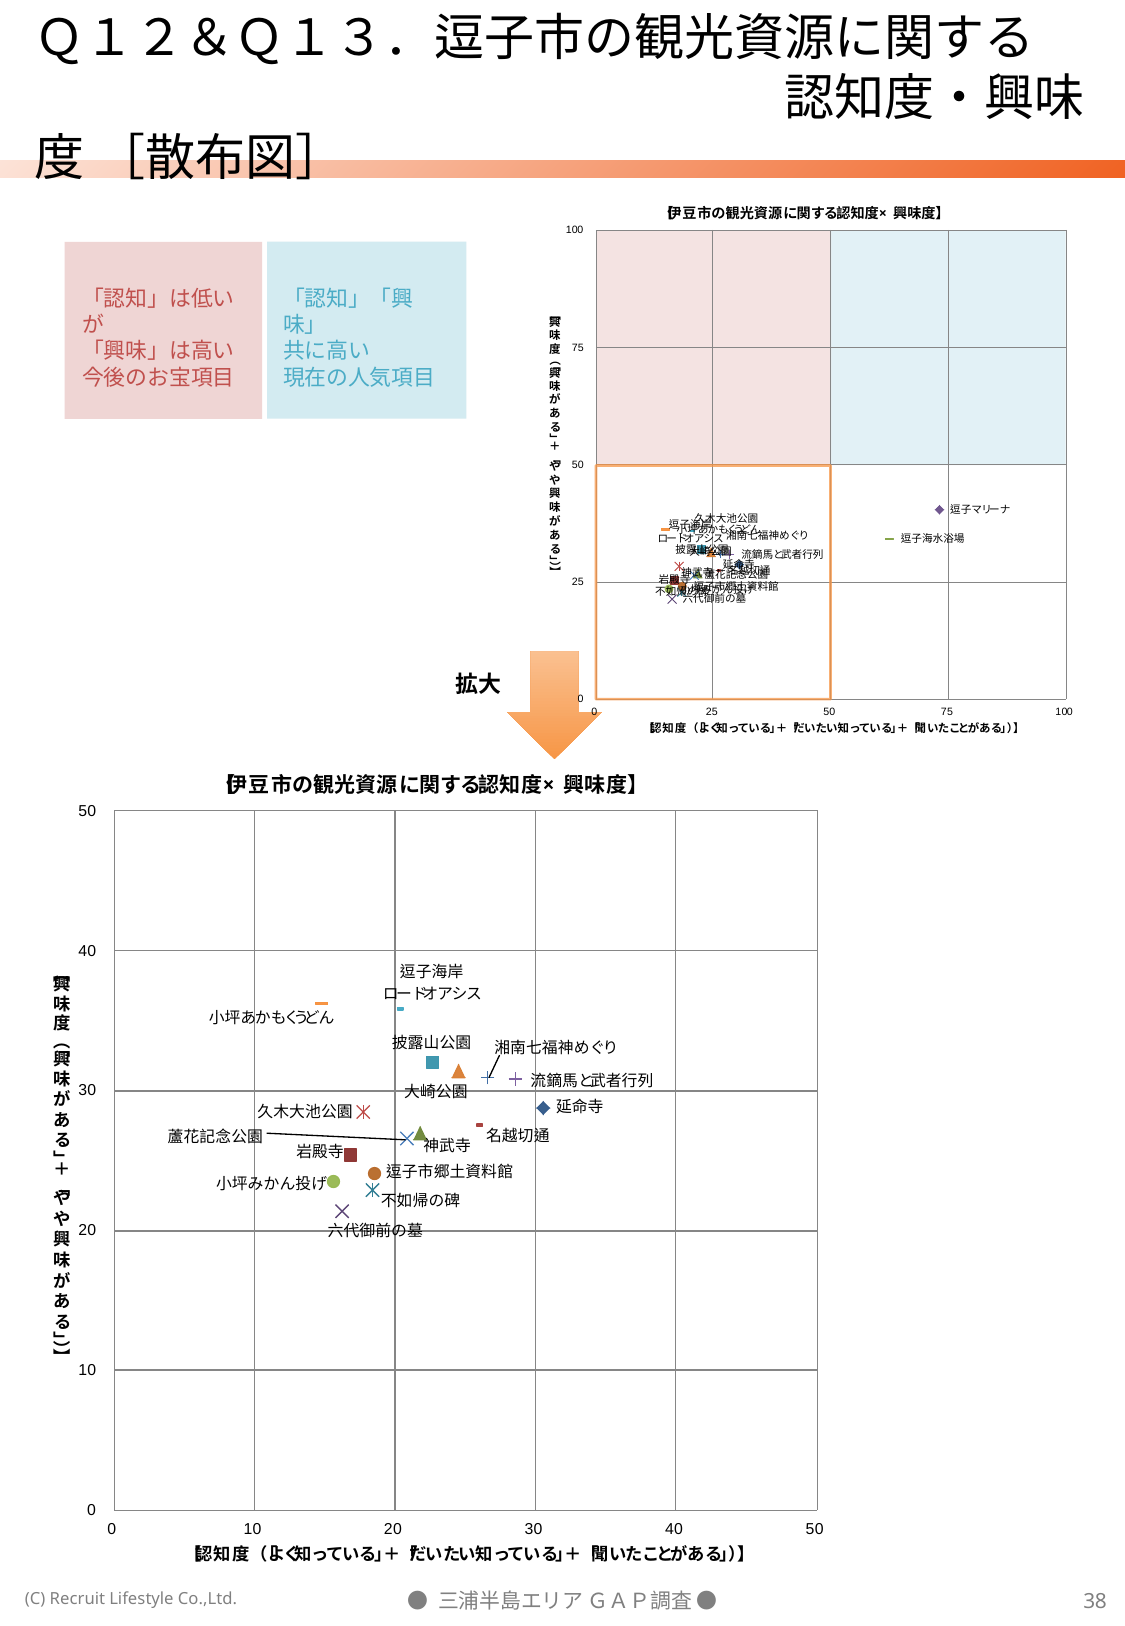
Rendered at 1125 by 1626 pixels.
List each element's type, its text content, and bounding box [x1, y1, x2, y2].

title Ｑ１２＆Ｑ１３．逗子市の観光資源に関する 認知度・興味度 ［散布図］ [18, 30, 1107, 161]
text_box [432, 650, 525, 753]
picture [16, 192, 1106, 1612]
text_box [64, 241, 263, 420]
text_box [266, 241, 467, 419]
